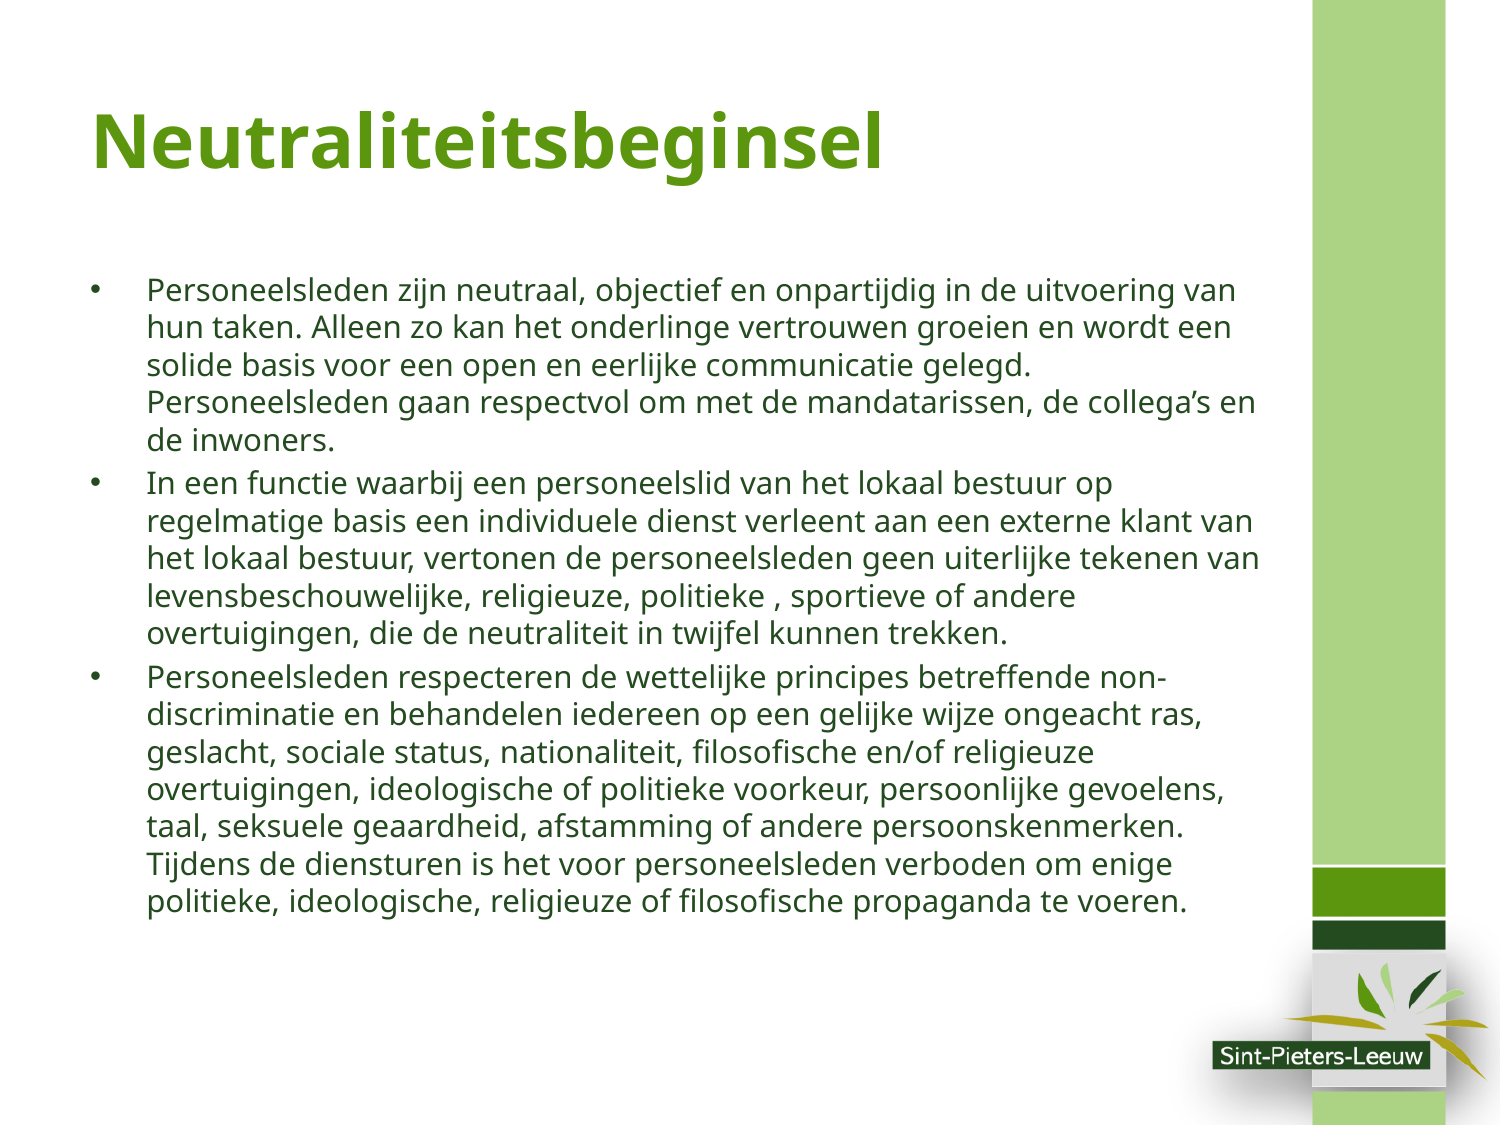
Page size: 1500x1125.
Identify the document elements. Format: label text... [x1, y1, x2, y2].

title Neutraliteitsbeginsel [75, 45, 1306, 233]
picture [0, 0, 1500, 1125]
list Personeelsleden zijn neutraal, objectief en onpartijdig in de uitvoering van hun taken. Alleen zo kan het onderlinge vertrouwen groeien en wordt een solide basis voor een open en eerlijke communicatie gelegd. Personeelsleden gaan respectvol om met de mandatarissen, de collega’s en de inwoners. In een functie waarbij een personeelslid van het lokaal bestuur op regelmatige basis een individuele dienst verleent aan een externe klant van het lokaal bestuur, vertonen de personeelsleden geen uiterlijke tekenen van levensbeschouwelijke, religieuze, politieke , sportieve of andere overtuigingen, die de neutraliteit in twijfel kunnen trekken. Personeelsleden respecteren de wettelijke principes betreffende non-discriminatie en behandelen iedereen op een gelijke wijze ongeacht ras, geslacht, sociale status, nationaliteit, filosofische en/of religieuze overtuigingen, ideologische of politieke voorkeur, persoonlijke gevoelens, taal, seksuele geaardheid, afstamming of andere persoonskenmerken. Tijdens de diensturen is het voor personeelsleden verboden om enige politieke, ideologische, religieuze of filosofische propaganda te voeren. [75, 262, 1306, 1005]
